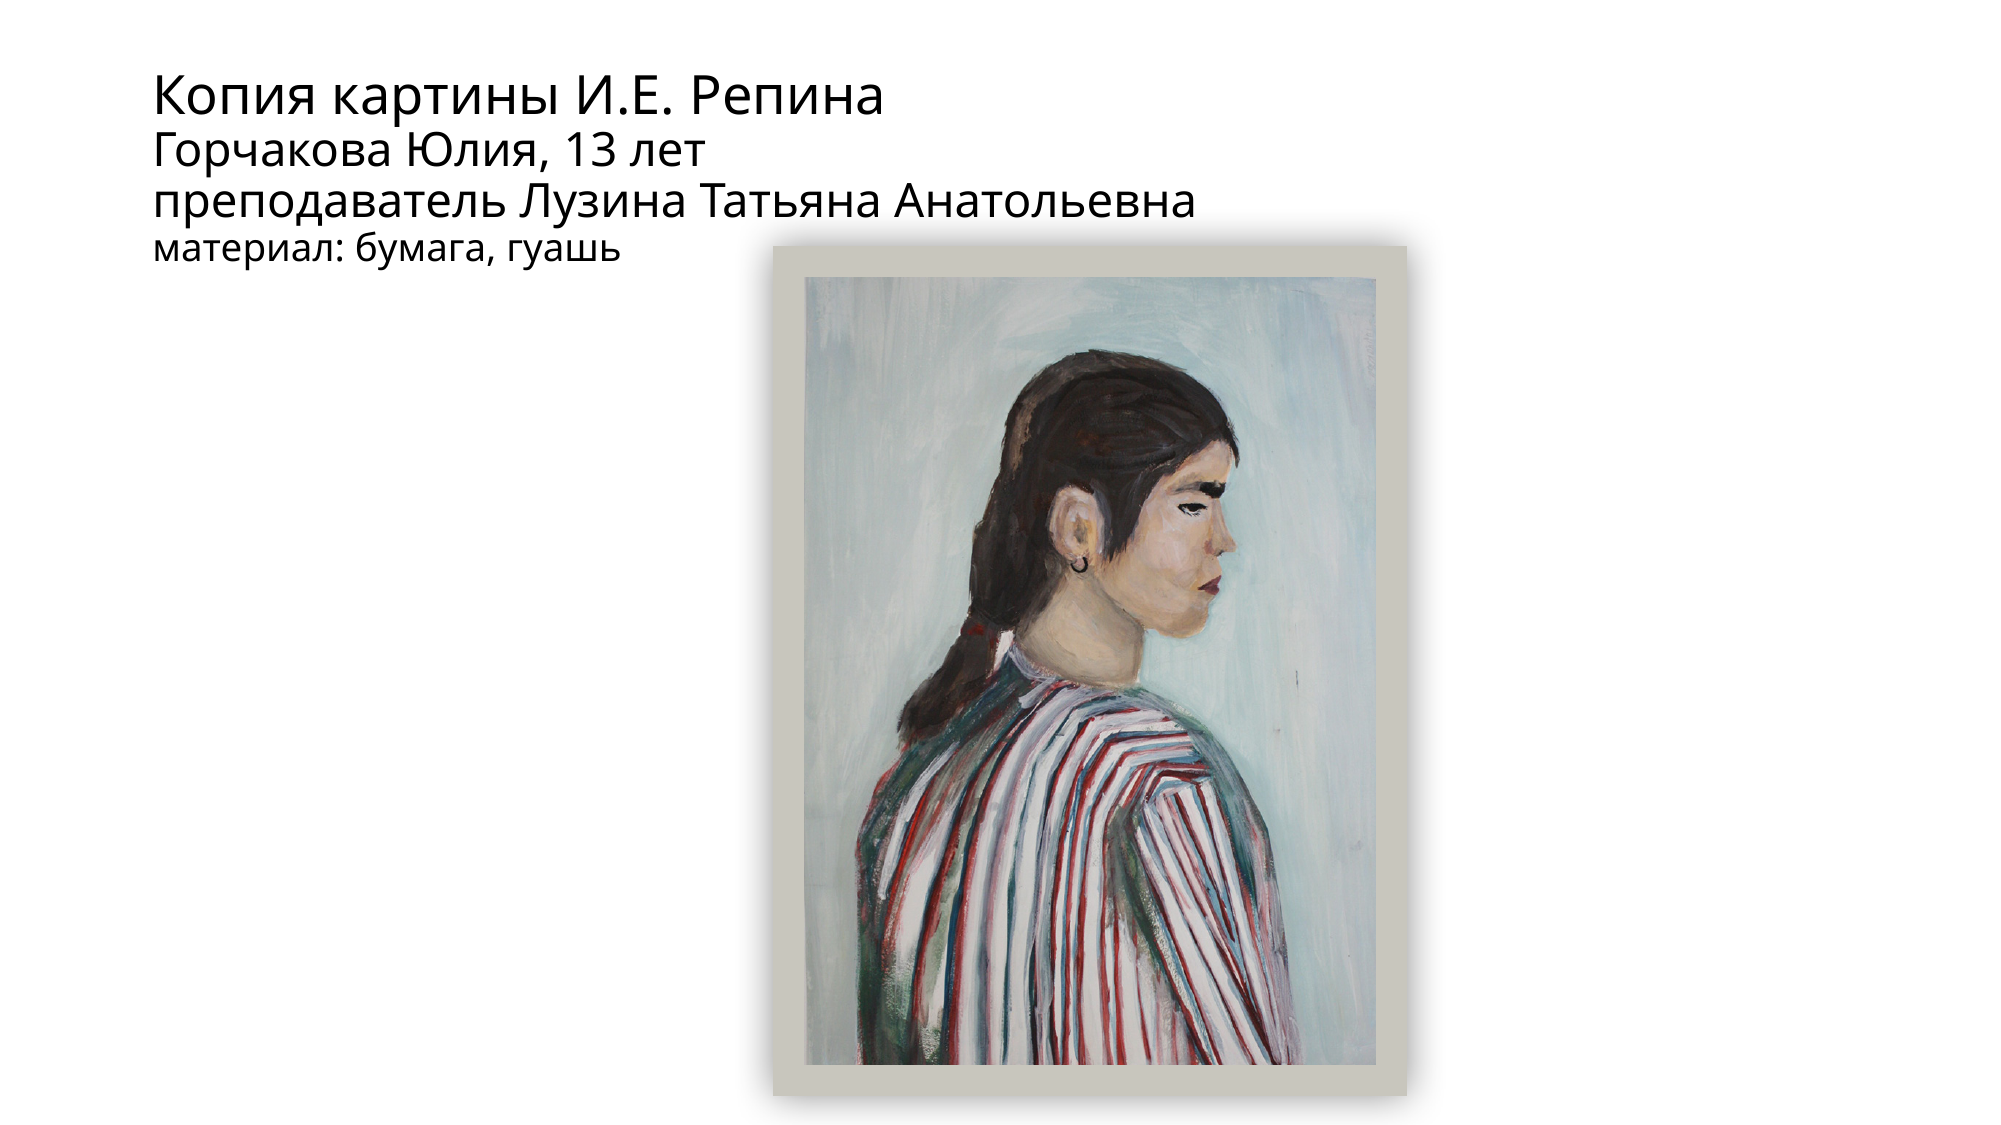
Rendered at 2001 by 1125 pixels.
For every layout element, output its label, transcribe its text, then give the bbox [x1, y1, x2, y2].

picture [803, 277, 1377, 1065]
title Копия картины И.Е. Репина Горчакова Юлия, 13 лет преподаватель Лузина Татьяна Анатольевна материал: бумага, гуашь [137, 59, 1863, 278]
